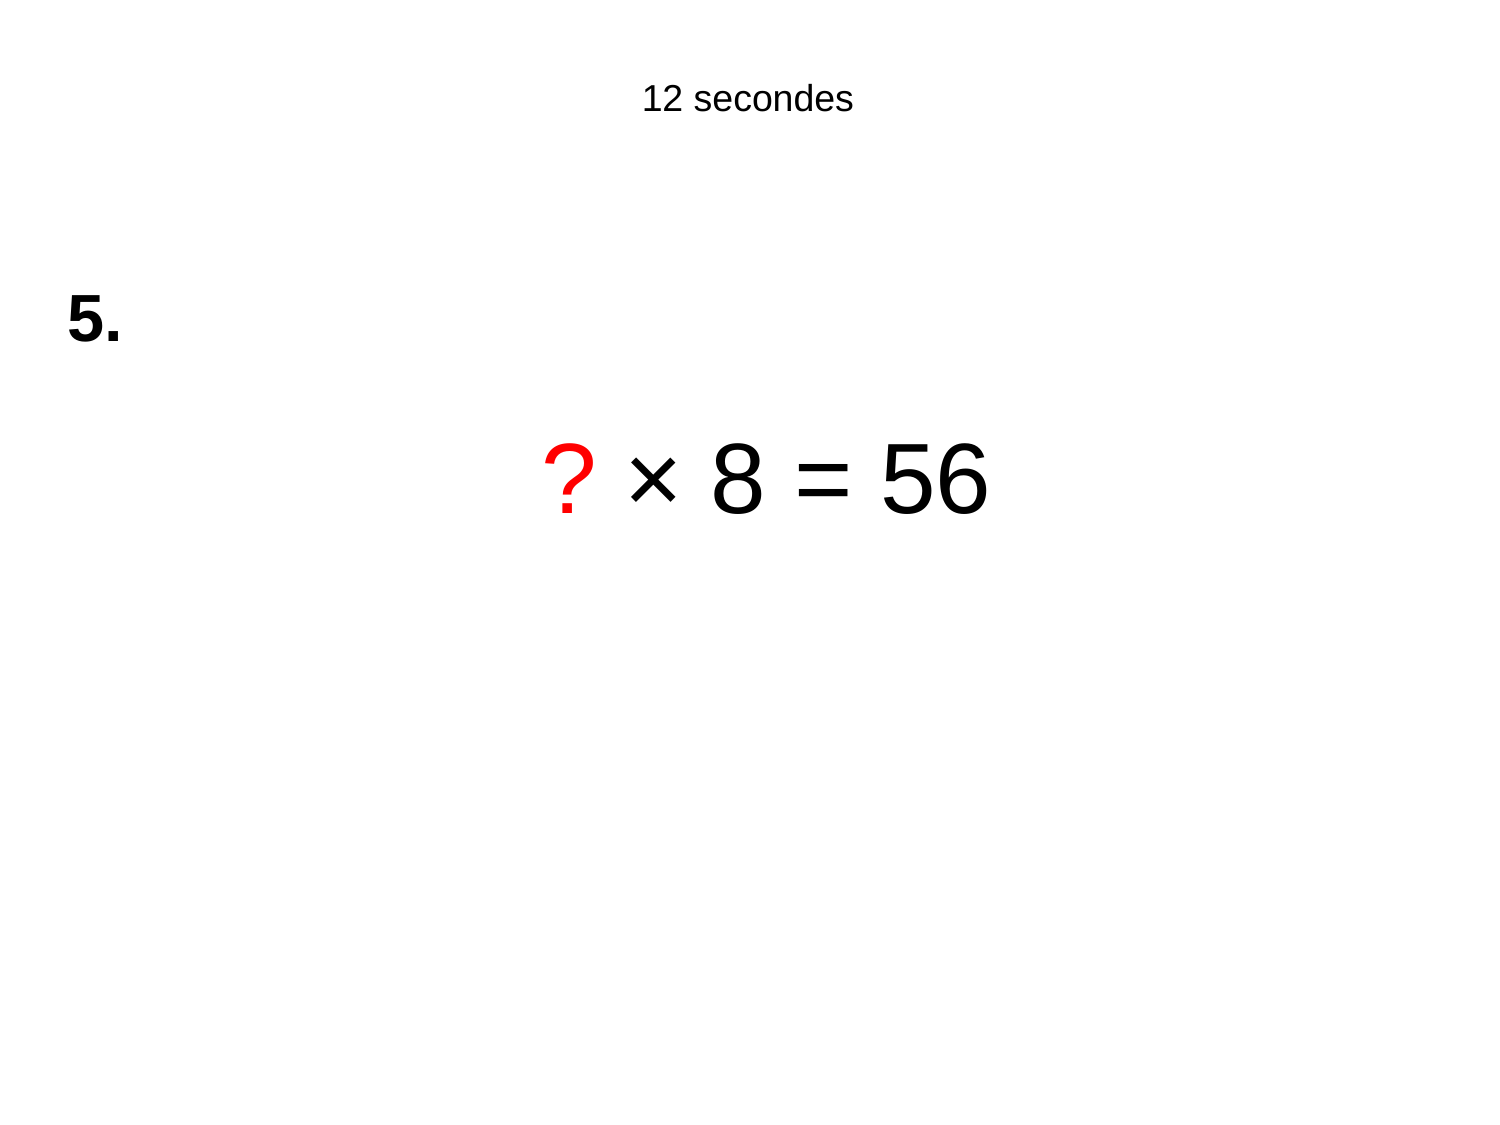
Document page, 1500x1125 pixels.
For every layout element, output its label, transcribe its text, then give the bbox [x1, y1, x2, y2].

text_box 12 secondes [525, 66, 971, 127]
text_box 5. [53, 267, 172, 362]
text_box ? × 8 = 56 [303, 406, 1230, 542]
